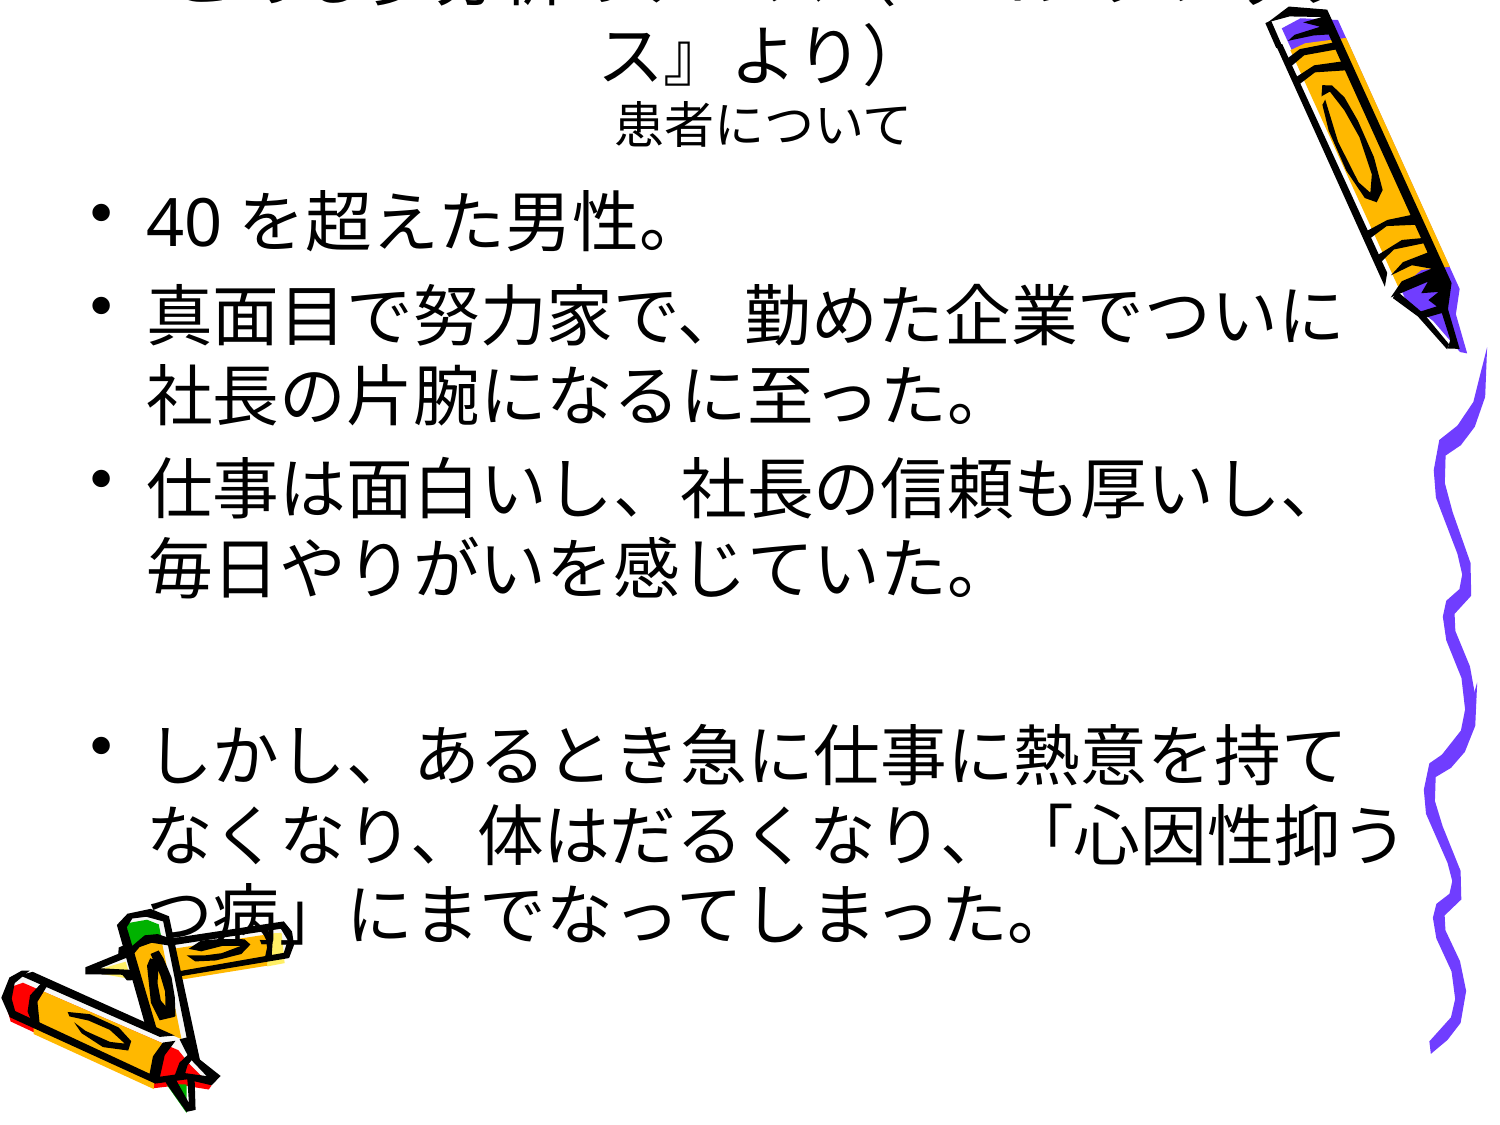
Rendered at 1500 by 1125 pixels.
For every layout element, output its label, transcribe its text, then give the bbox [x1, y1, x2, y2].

title とある夢分析のケース（『コンプレックス』より） 患者について [88, 30, 1439, 162]
list 40を超えた男性。 真面目で努力家で、勤めた企業でついに社長の片腕になるに至った。 仕事は面白いし、社長の信頼も厚いし、毎日やりがいを感じていた。 しかし、あるとき急に仕事に熱意を持てなくなり、体はだるくなり、「心因性抑うつ病」にまでなってしまった。 [74, 172, 1426, 1006]
